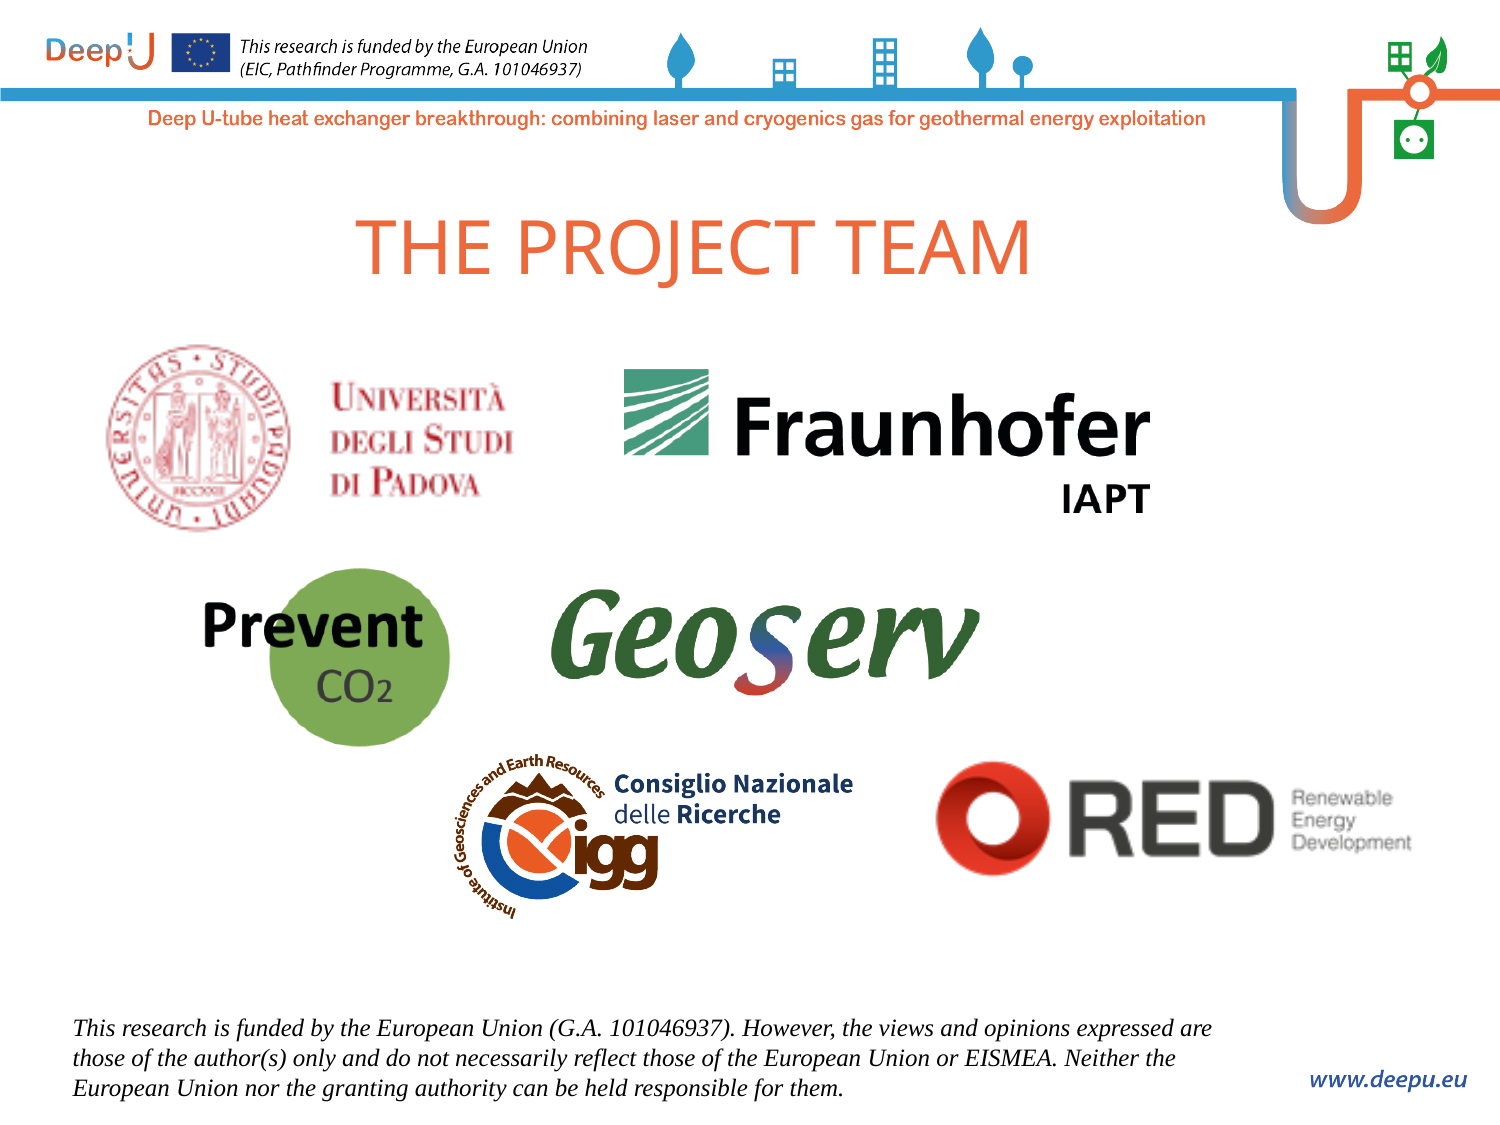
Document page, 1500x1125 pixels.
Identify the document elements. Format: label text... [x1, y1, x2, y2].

picture [0, 22, 1500, 1094]
text_box This research is funded by the European Union (G.A. 101046937). However, the views and opinions expressed are those of the author(s) only and do not necessarily reflect those of the European Union or EISMEA. Neither the European Union nor the granting authority can be held responsible for them. [57, 1003, 1250, 1109]
title THE PROJECT TEAM [126, 181, 1265, 319]
